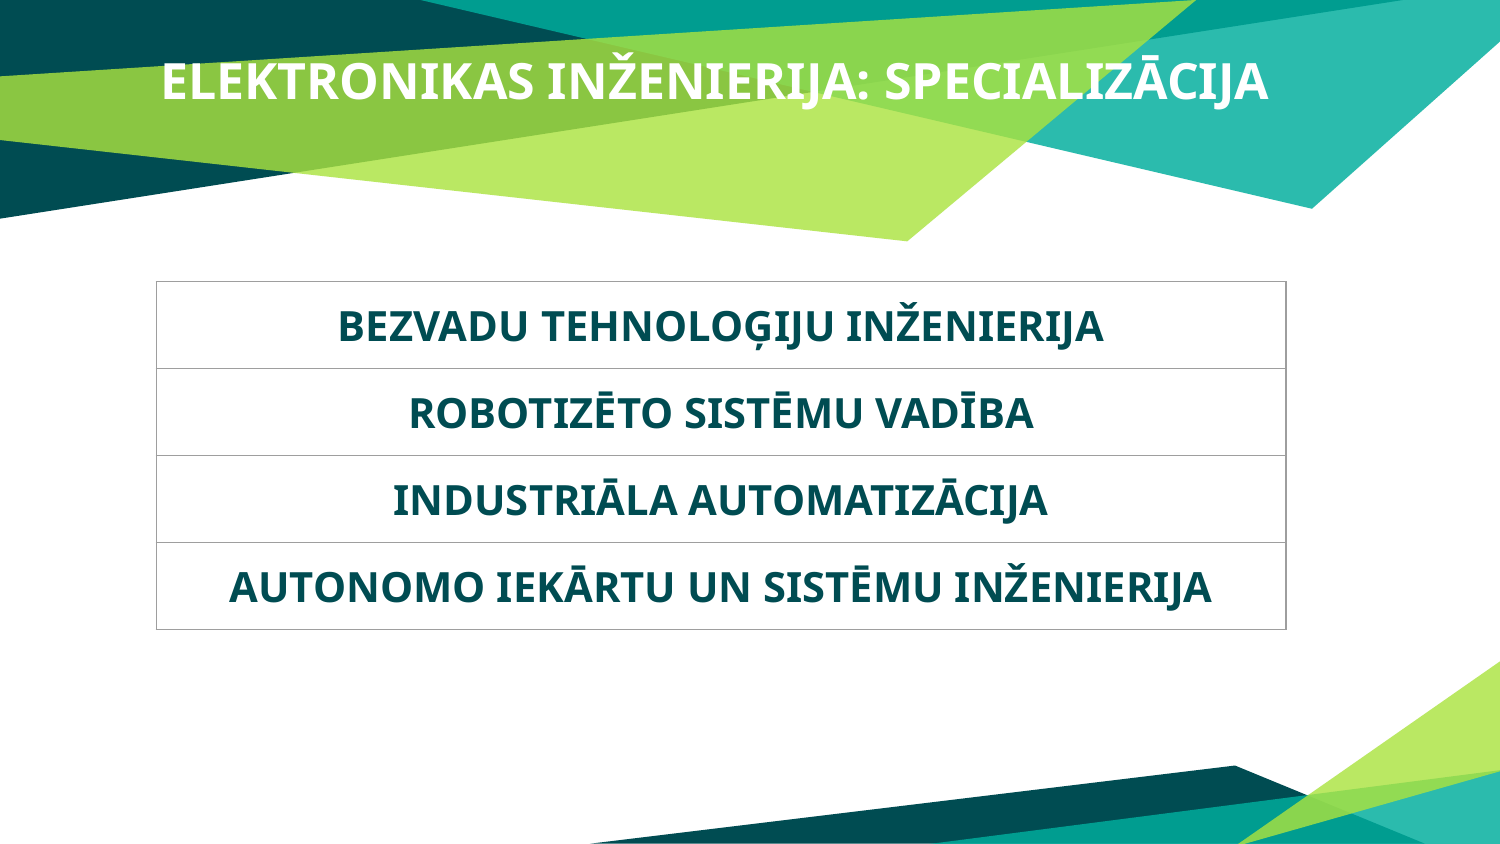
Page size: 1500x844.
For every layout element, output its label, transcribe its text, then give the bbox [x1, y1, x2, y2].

table_cell AUTONOMO IEKĀRTU UN SISTĒMU INŽENIERIJA [157, 543, 1285, 629]
title ELEKTRONIKAS INŽENIERIJA: SPECIALIZĀCIJA [145, 35, 1355, 176]
table_cell ROBOTIZĒTO SISTĒMU VADĪBA [157, 369, 1285, 455]
table_cell INDUSTRIĀLA AUTOMATIZĀCIJA [157, 456, 1285, 542]
table_header BEZVADU TEHNOLOĢIJU INŽENIERIJA [157, 282, 1285, 368]
